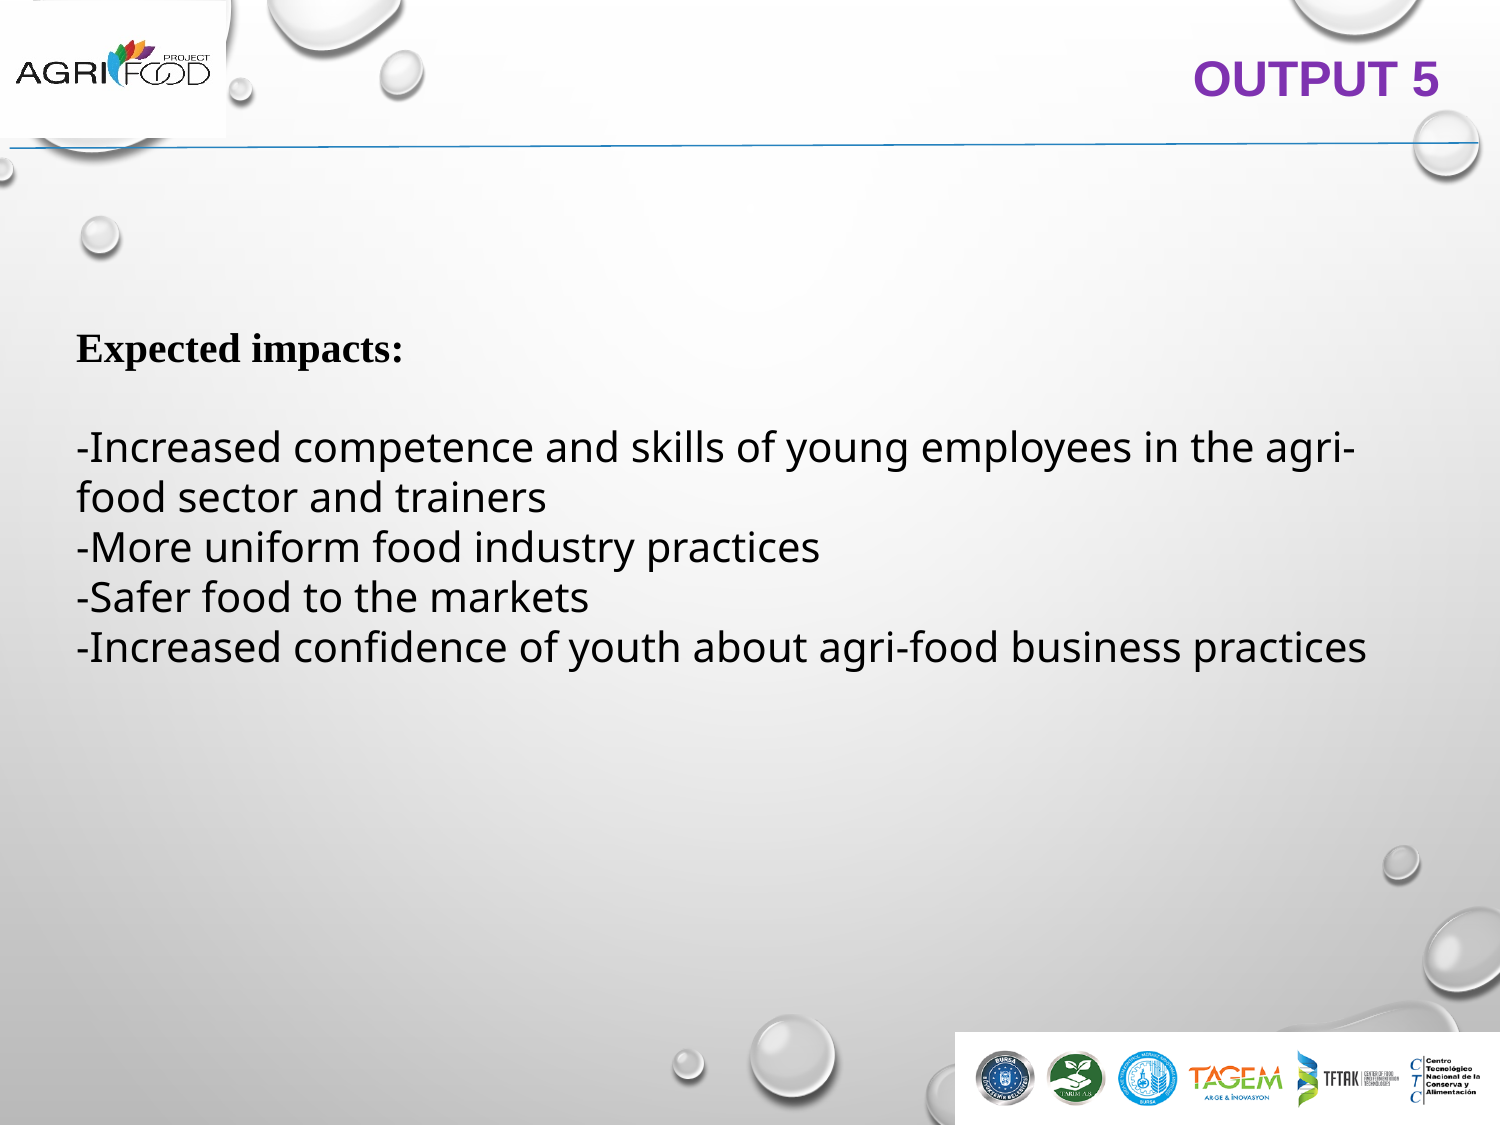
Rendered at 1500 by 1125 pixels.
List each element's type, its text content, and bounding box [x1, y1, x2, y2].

picture [0, 0, 1500, 1125]
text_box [9, 142, 1479, 149]
text_box Expected impacts: -Increased competence and skills of young employees in the agri-food sector and trainers -More uniform food industry practices -Safer food to the markets -Increased confidence of youth about agri-food business practices [61, 258, 1434, 679]
text_box OUTPUT 5 [1178, 39, 1455, 114]
